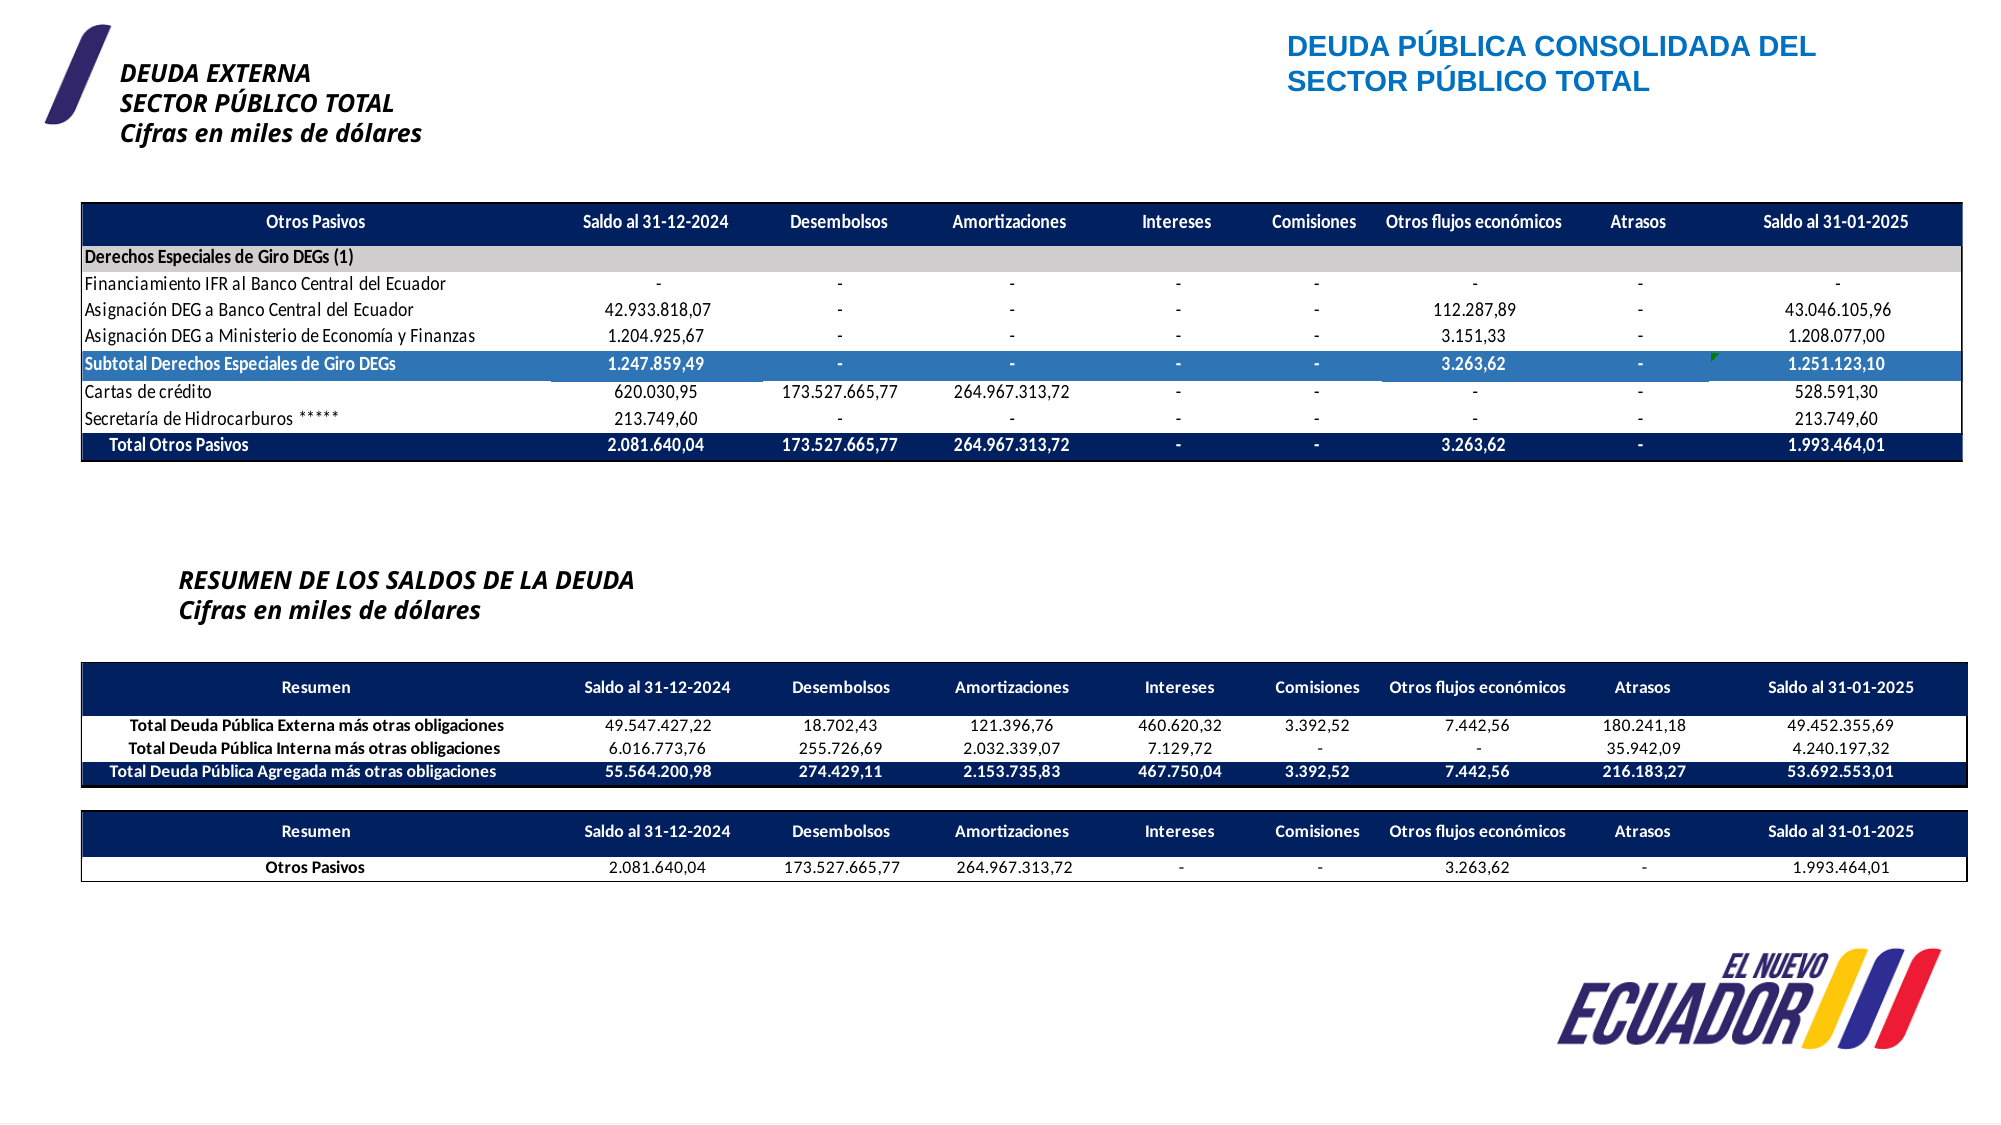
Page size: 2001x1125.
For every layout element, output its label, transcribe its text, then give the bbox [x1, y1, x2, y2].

text_box DEUDA EXTERNA SECTOR PÚBLICO TOTAL Cifras en miles de dólares [104, 52, 801, 153]
text_box RESUMEN DE LOS SALDOS DE LA DEUDA Cifras en miles de dólares [163, 562, 860, 627]
picture [0, 0, 2001, 1125]
text_box DEUDA PÚBLICA CONSOLIDADA DEL SECTOR PÚBLICO TOTAL [1272, 20, 1863, 105]
